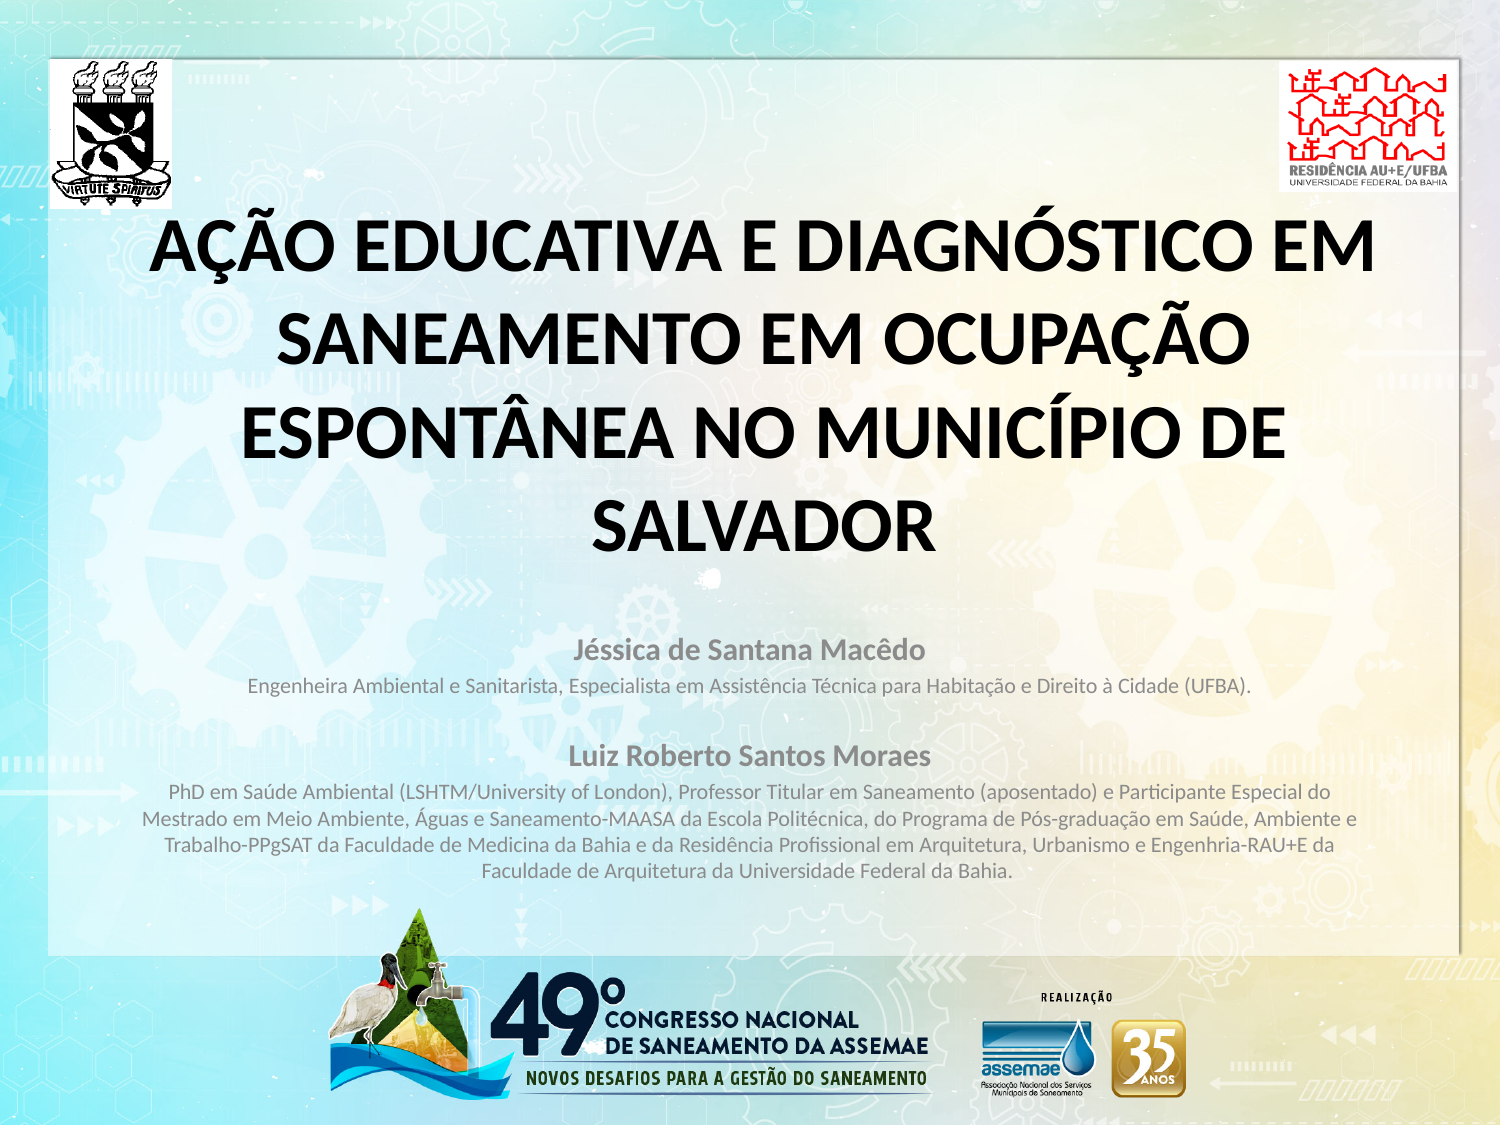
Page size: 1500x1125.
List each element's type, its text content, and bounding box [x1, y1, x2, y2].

picture [0, 0, 1500, 1125]
title AÇÃO EDUCATIVA E DIAGNÓSTICO EM SANEAMENTO EM OCUPAÇÃO ESPONTÂNEA NO MUNICÍPIO DE SALVADOR [112, 184, 1418, 577]
subtitle Jéssica de Santana Macêdo Engenheira Ambiental e Sanitarista, Especialista em Assistência Técnica para Habitação e Direito à Cidade (UFBA). Luiz Roberto Santos Moraes PhD em Saúde Ambiental (LSHTM/University of London), Professor Titular em Saneamento (aposentado) e Participante Especial do Mestrado em Meio Ambiente, Águas e Saneamento-MAASA da Escola Politécnica, do Programa de Pós-graduação em Saúde, Ambiente e Trabalho-PPgSAT da Faculdade de Medicina da Bahia e da Residência Profissional em Arquitetura, Urbanismo e Engenhria-RAU+E da Faculdade de Arquitetura da Universidade Federal da Bahia. [112, 621, 1388, 894]
